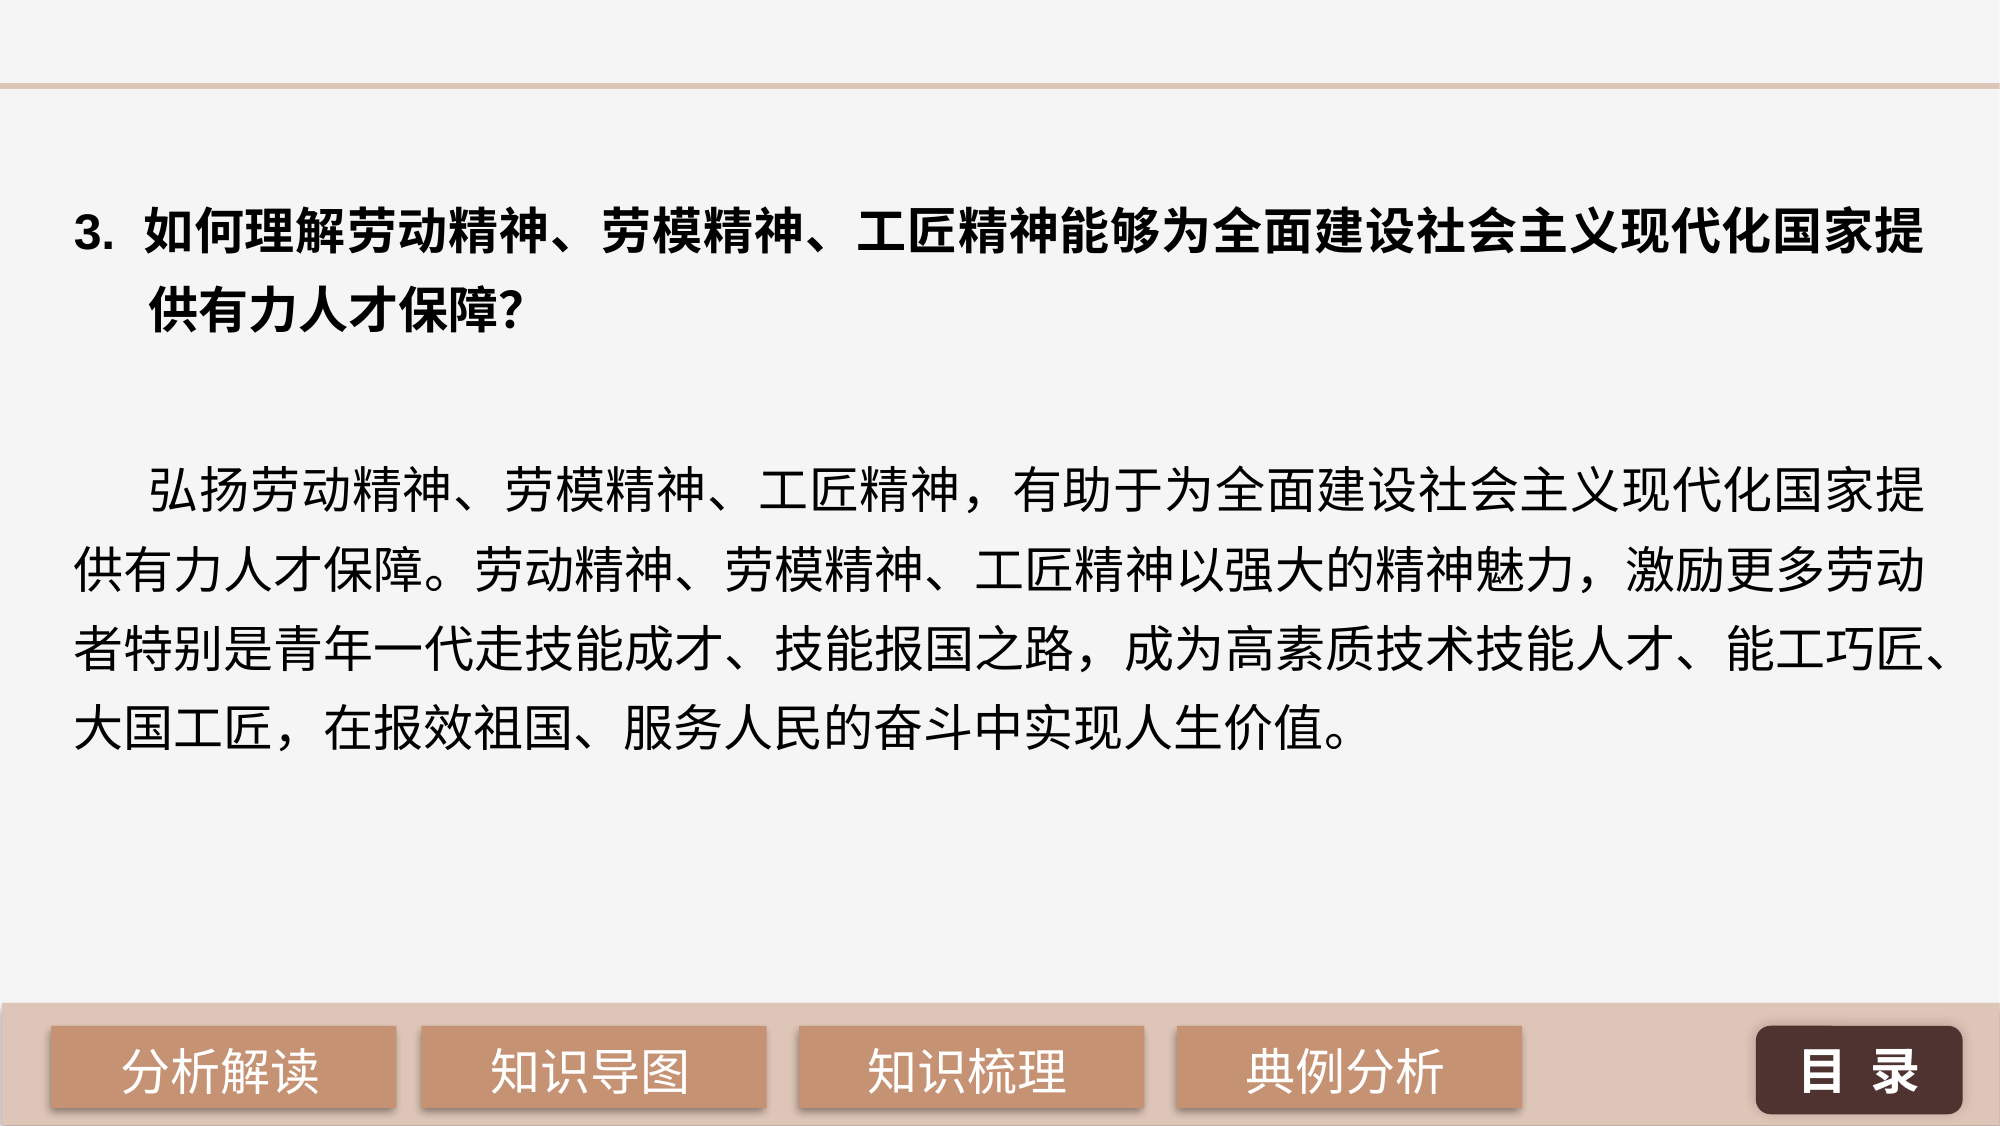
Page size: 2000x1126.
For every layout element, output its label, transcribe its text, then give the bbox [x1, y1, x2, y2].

text_box 3. 如何理解劳动精神、劳模精神、工匠精神能够为全面建设社会主义现代化国家提供有力人才保障？ [58, 172, 1940, 346]
text_box 弘扬劳动精神、劳模精神、工匠精神，有助于为全面建设社会主义现代化国家提供有力人才保障。劳动精神、劳模精神、工匠精神以强大的精神魅力，激励更多劳动者特别是青年一代走技能成才、技能报国之路，成为高素质技术技能人才、能工巧匠、大国工匠，在报效祖国、服务人民的奋斗中实现人生价值。 [58, 432, 1940, 764]
